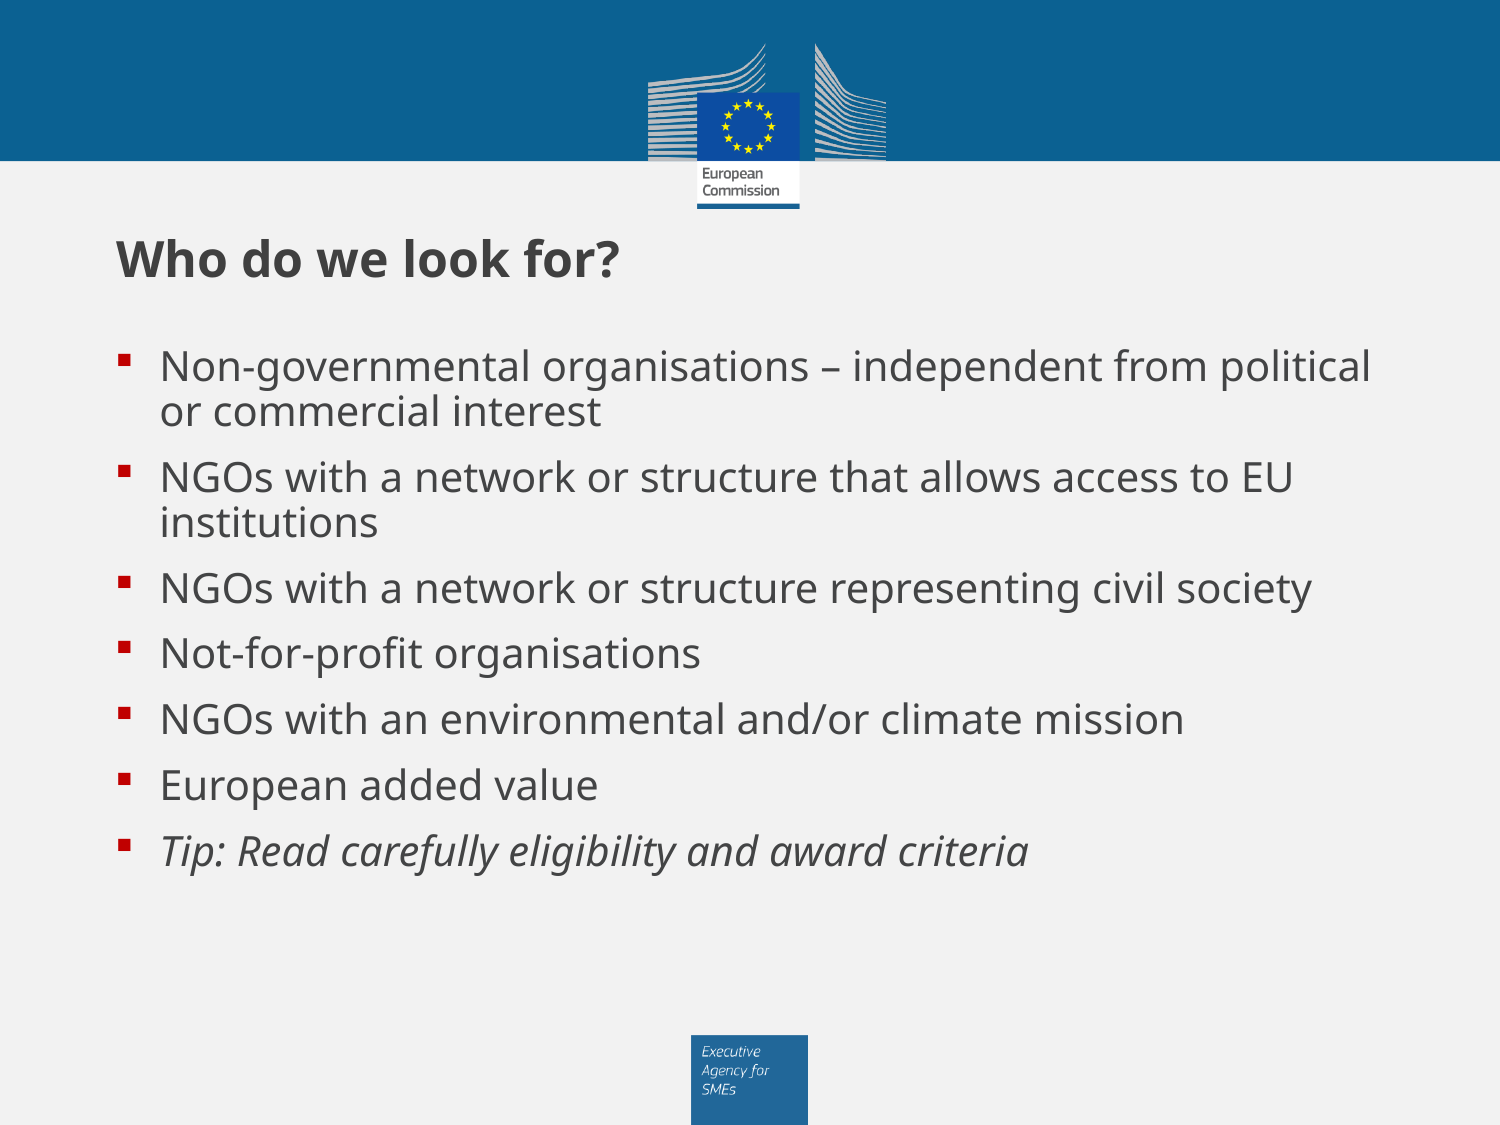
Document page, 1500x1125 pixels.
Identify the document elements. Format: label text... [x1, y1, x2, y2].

title Who do we look for? [101, 219, 1402, 338]
list Non-governmental organisations – independent from political or commercial interest NGOs with a network or structure that allows access to EU institutions NGOs with a network or structure representing civil society Not-for-profit organisations NGOs with an environmental and/or climate mission European added value Tip: Read carefully eligibility and award criteria [99, 338, 1405, 988]
picture [648, 43, 886, 209]
picture [691, 1035, 808, 1125]
